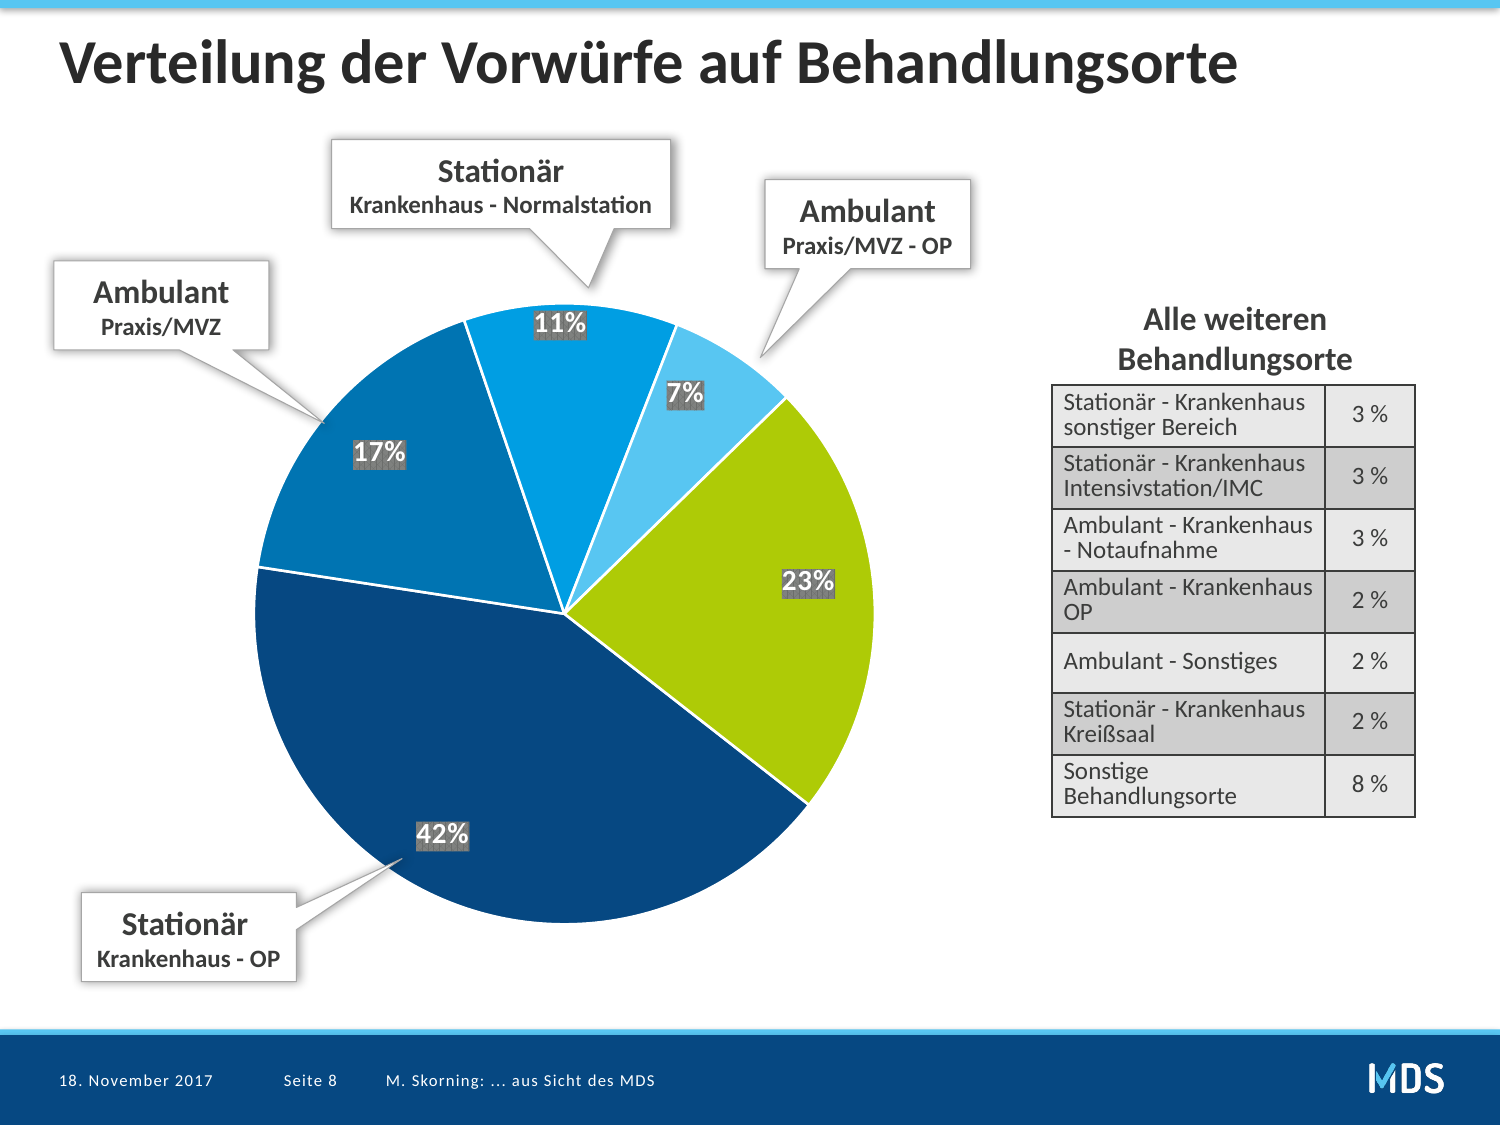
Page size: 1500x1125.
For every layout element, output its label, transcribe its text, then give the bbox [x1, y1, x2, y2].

chart [53, 250, 1114, 964]
footer M. Skorning: ... aus Sicht des MDS [387, 1035, 1142, 1125]
text_box Stationär Krankenhaus - OP [79, 972, 299, 984]
slide_number Seite 8 [283, 1035, 387, 1125]
title Verteilung der Vorwürfe auf Behandlungsorte [59, 29, 1442, 207]
text_box Ambulant Praxis/MVZ - OP [762, 207, 973, 248]
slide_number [59, 1035, 283, 1125]
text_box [906, 289, 1443, 912]
text_box Stationär Krankenhaus - Normalstation [329, 207, 673, 248]
picture [1339, 1033, 1470, 1123]
